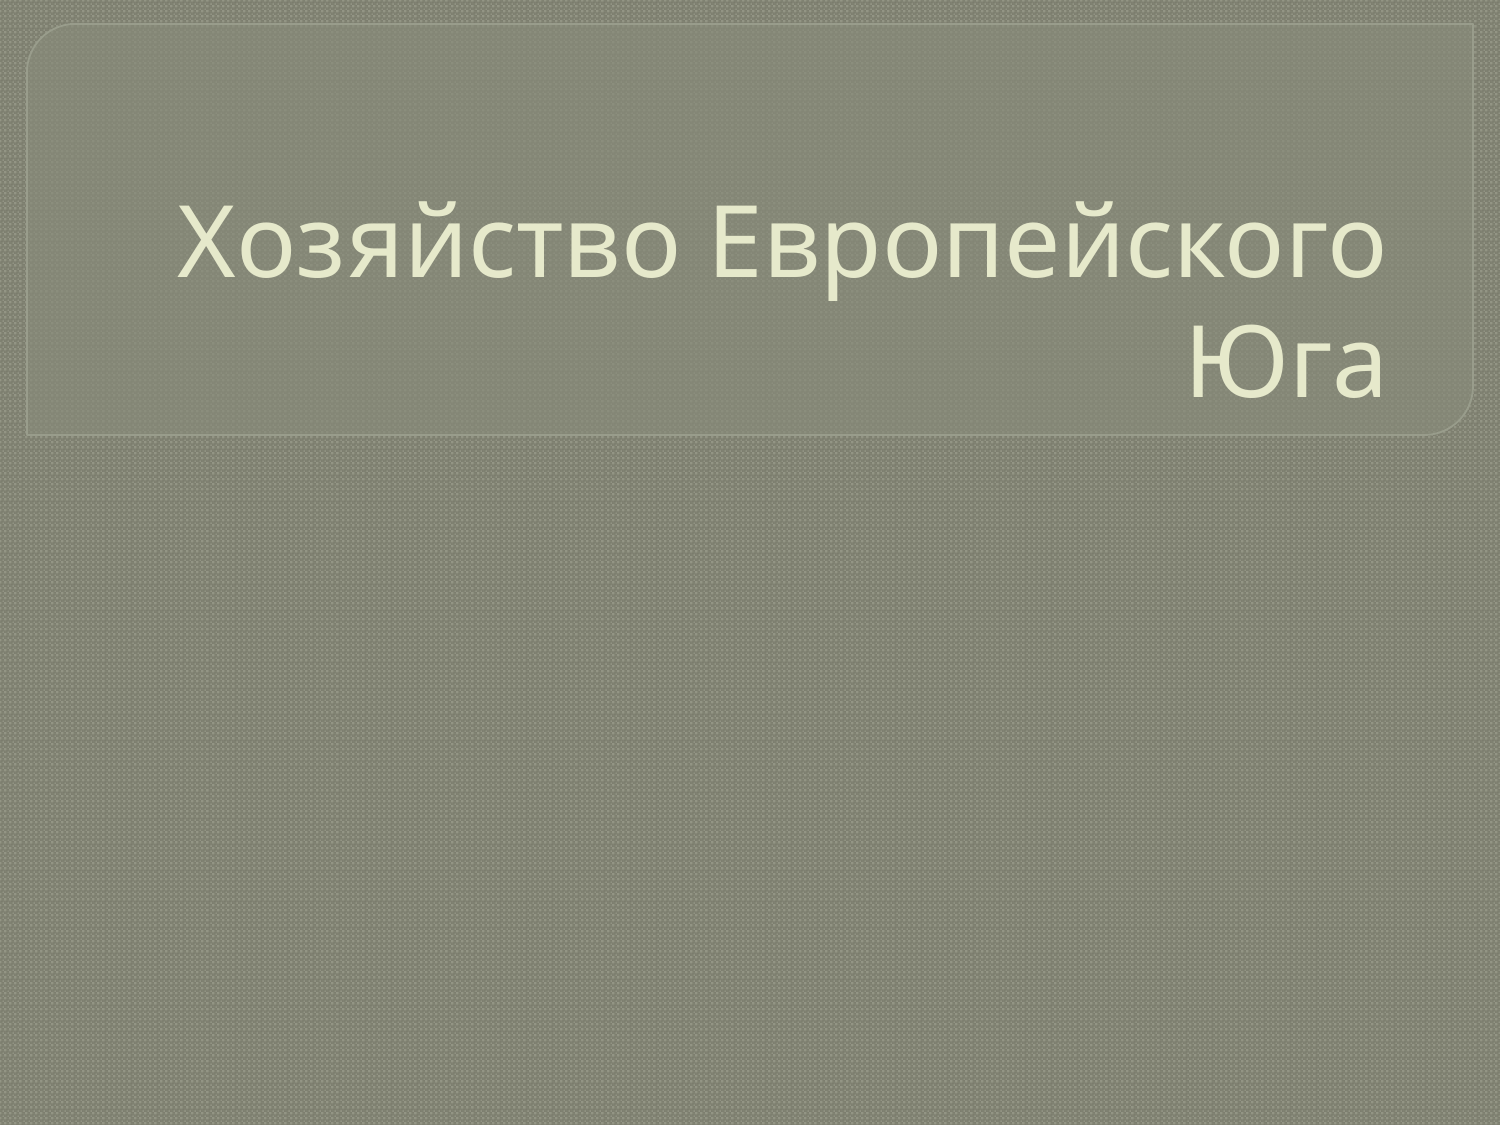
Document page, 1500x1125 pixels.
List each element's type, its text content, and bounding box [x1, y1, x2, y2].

title Хозяйство Европейского Юга [76, 62, 1427, 425]
